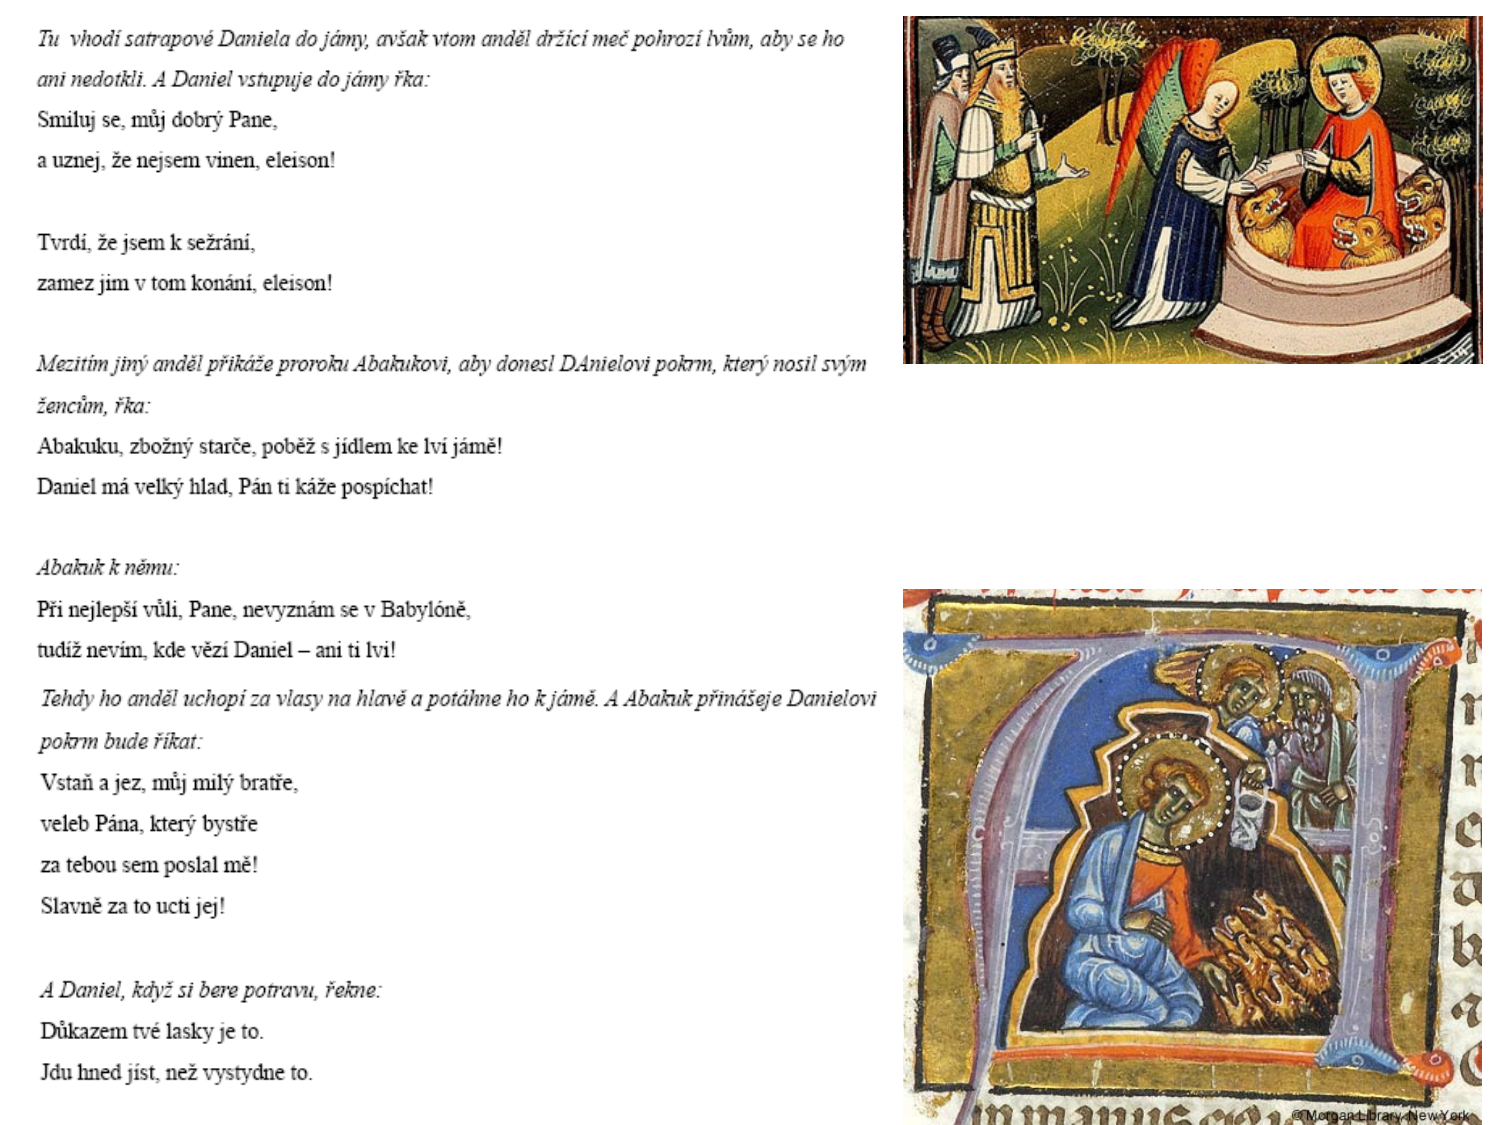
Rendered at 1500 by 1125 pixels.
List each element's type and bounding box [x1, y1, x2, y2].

picture [903, 589, 1482, 1125]
picture [29, 680, 883, 1095]
picture [29, 18, 883, 677]
picture [903, 16, 1483, 365]
